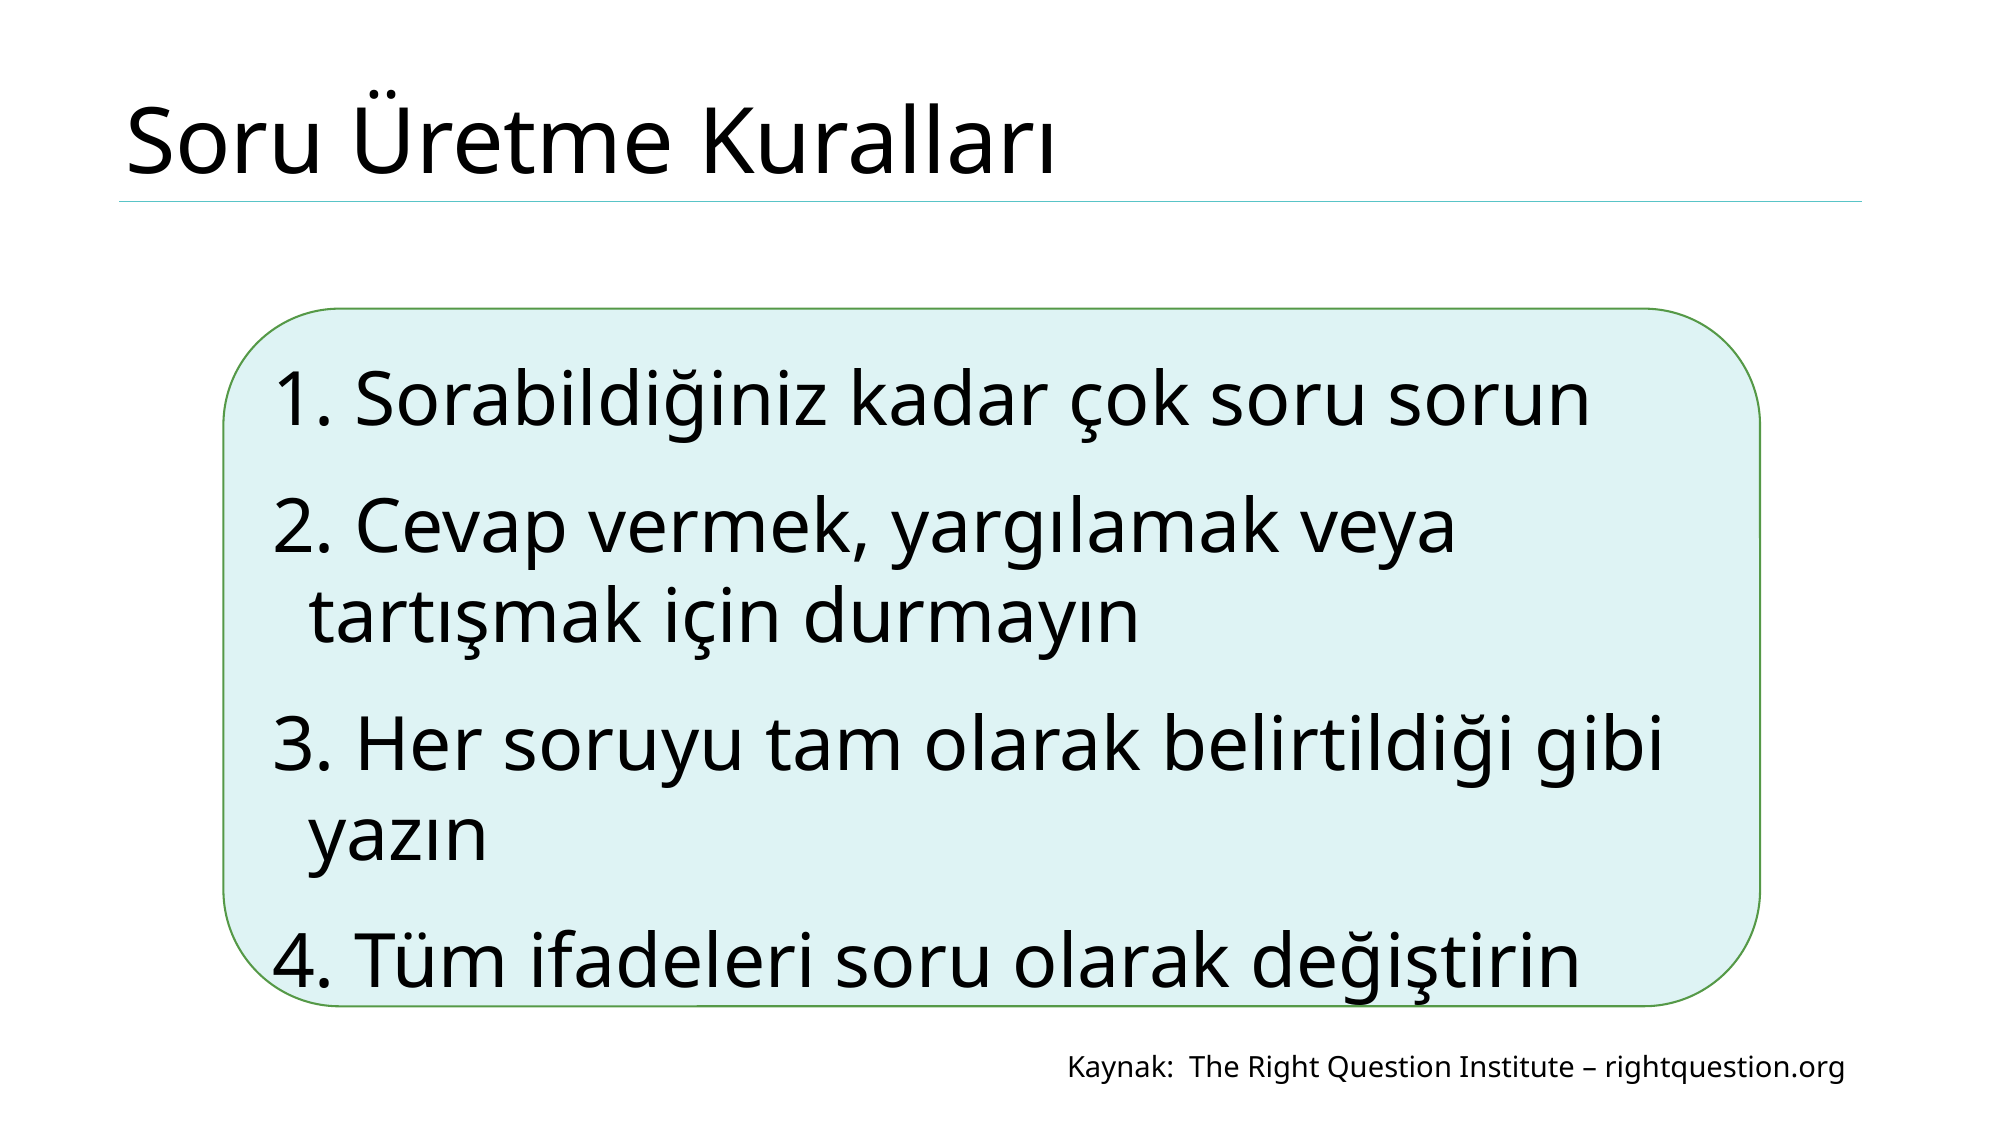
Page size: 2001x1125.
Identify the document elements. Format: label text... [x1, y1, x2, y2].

title Soru Üretme Kuralları [110, 64, 1836, 223]
text_box Kaynak: The Right Question Institute – rightquestion.org [1052, 1040, 1985, 1125]
text_box 1. Sorabildiğiniz kadar çok soru sorun 2. Cevap vermek, yargılamak veya tartışmak için durmayın 3. Her soruyu tam olarak belirtildiği gibi yazın 4. Tüm ifadeleri soru olarak değiştirin [222, 307, 1762, 1008]
